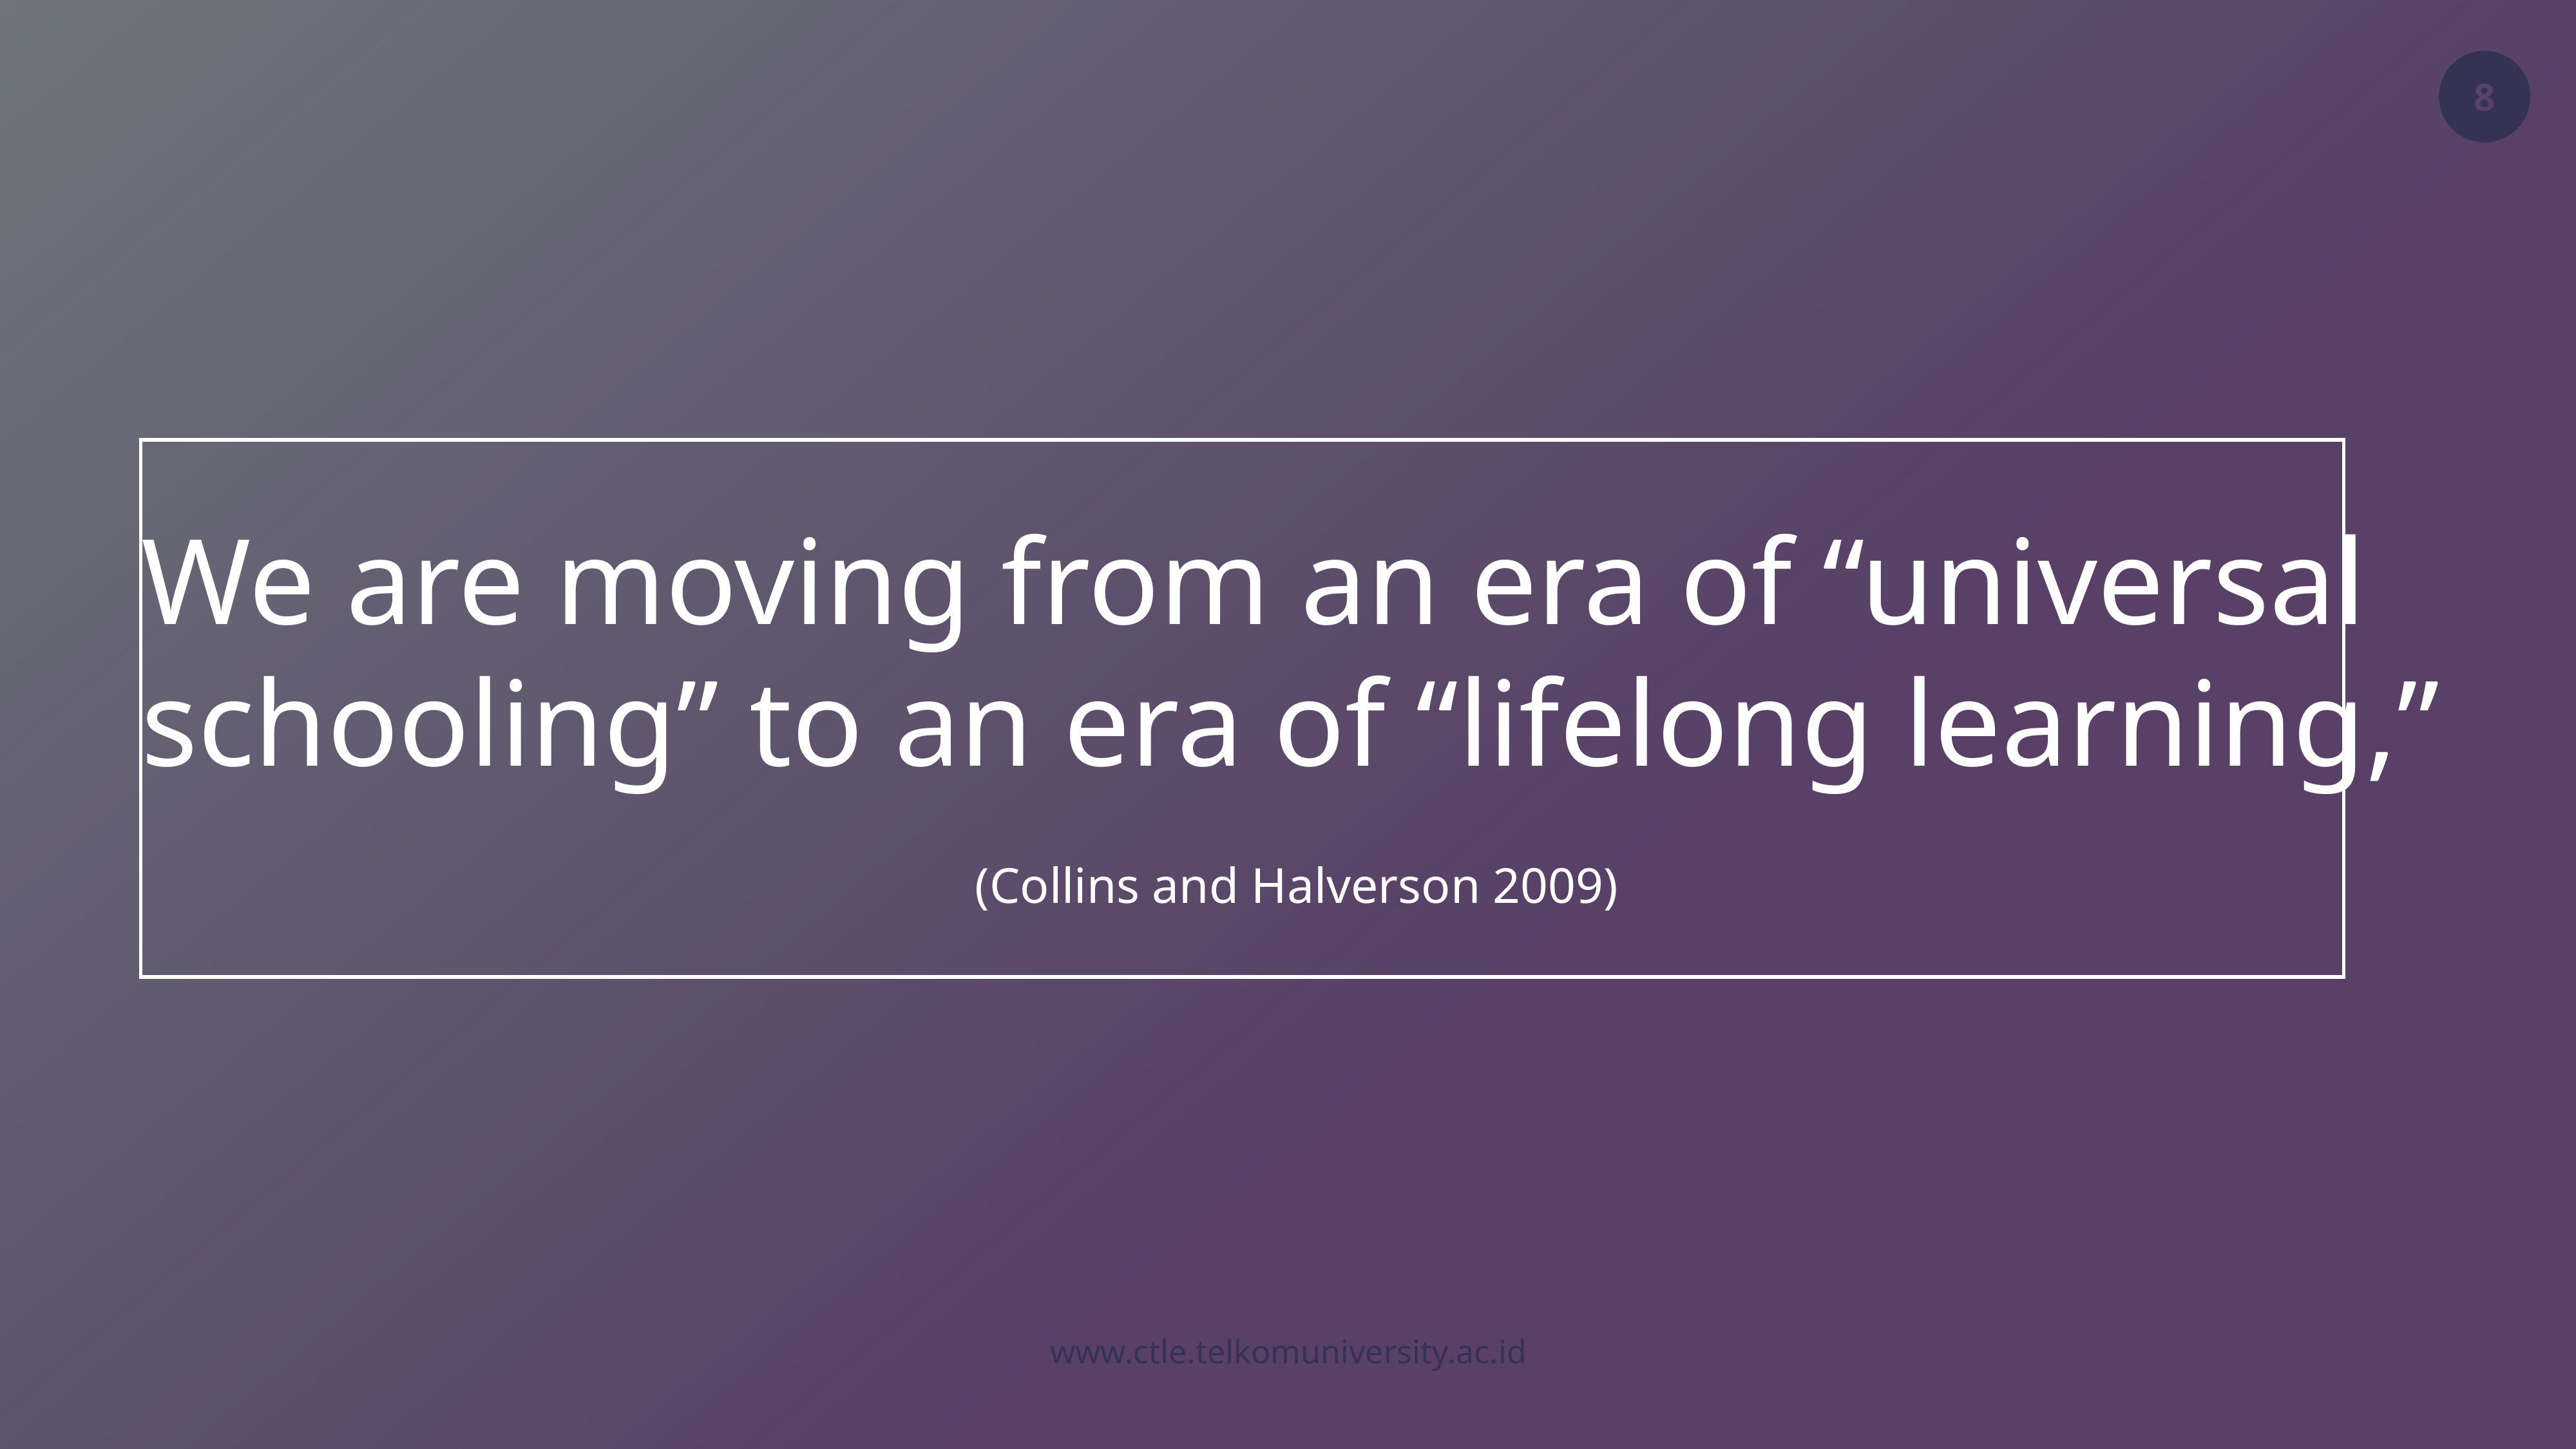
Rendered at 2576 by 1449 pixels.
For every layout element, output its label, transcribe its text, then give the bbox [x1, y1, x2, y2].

text_box [0, 0, 2576, 1449]
text_box (Collins and Halverson 2009) [953, 850, 1628, 976]
text_box We are moving from an era of “universal schooling” to an era of “lifelong learning,” [141, 506, 2441, 790]
text_box [140, 439, 2344, 978]
